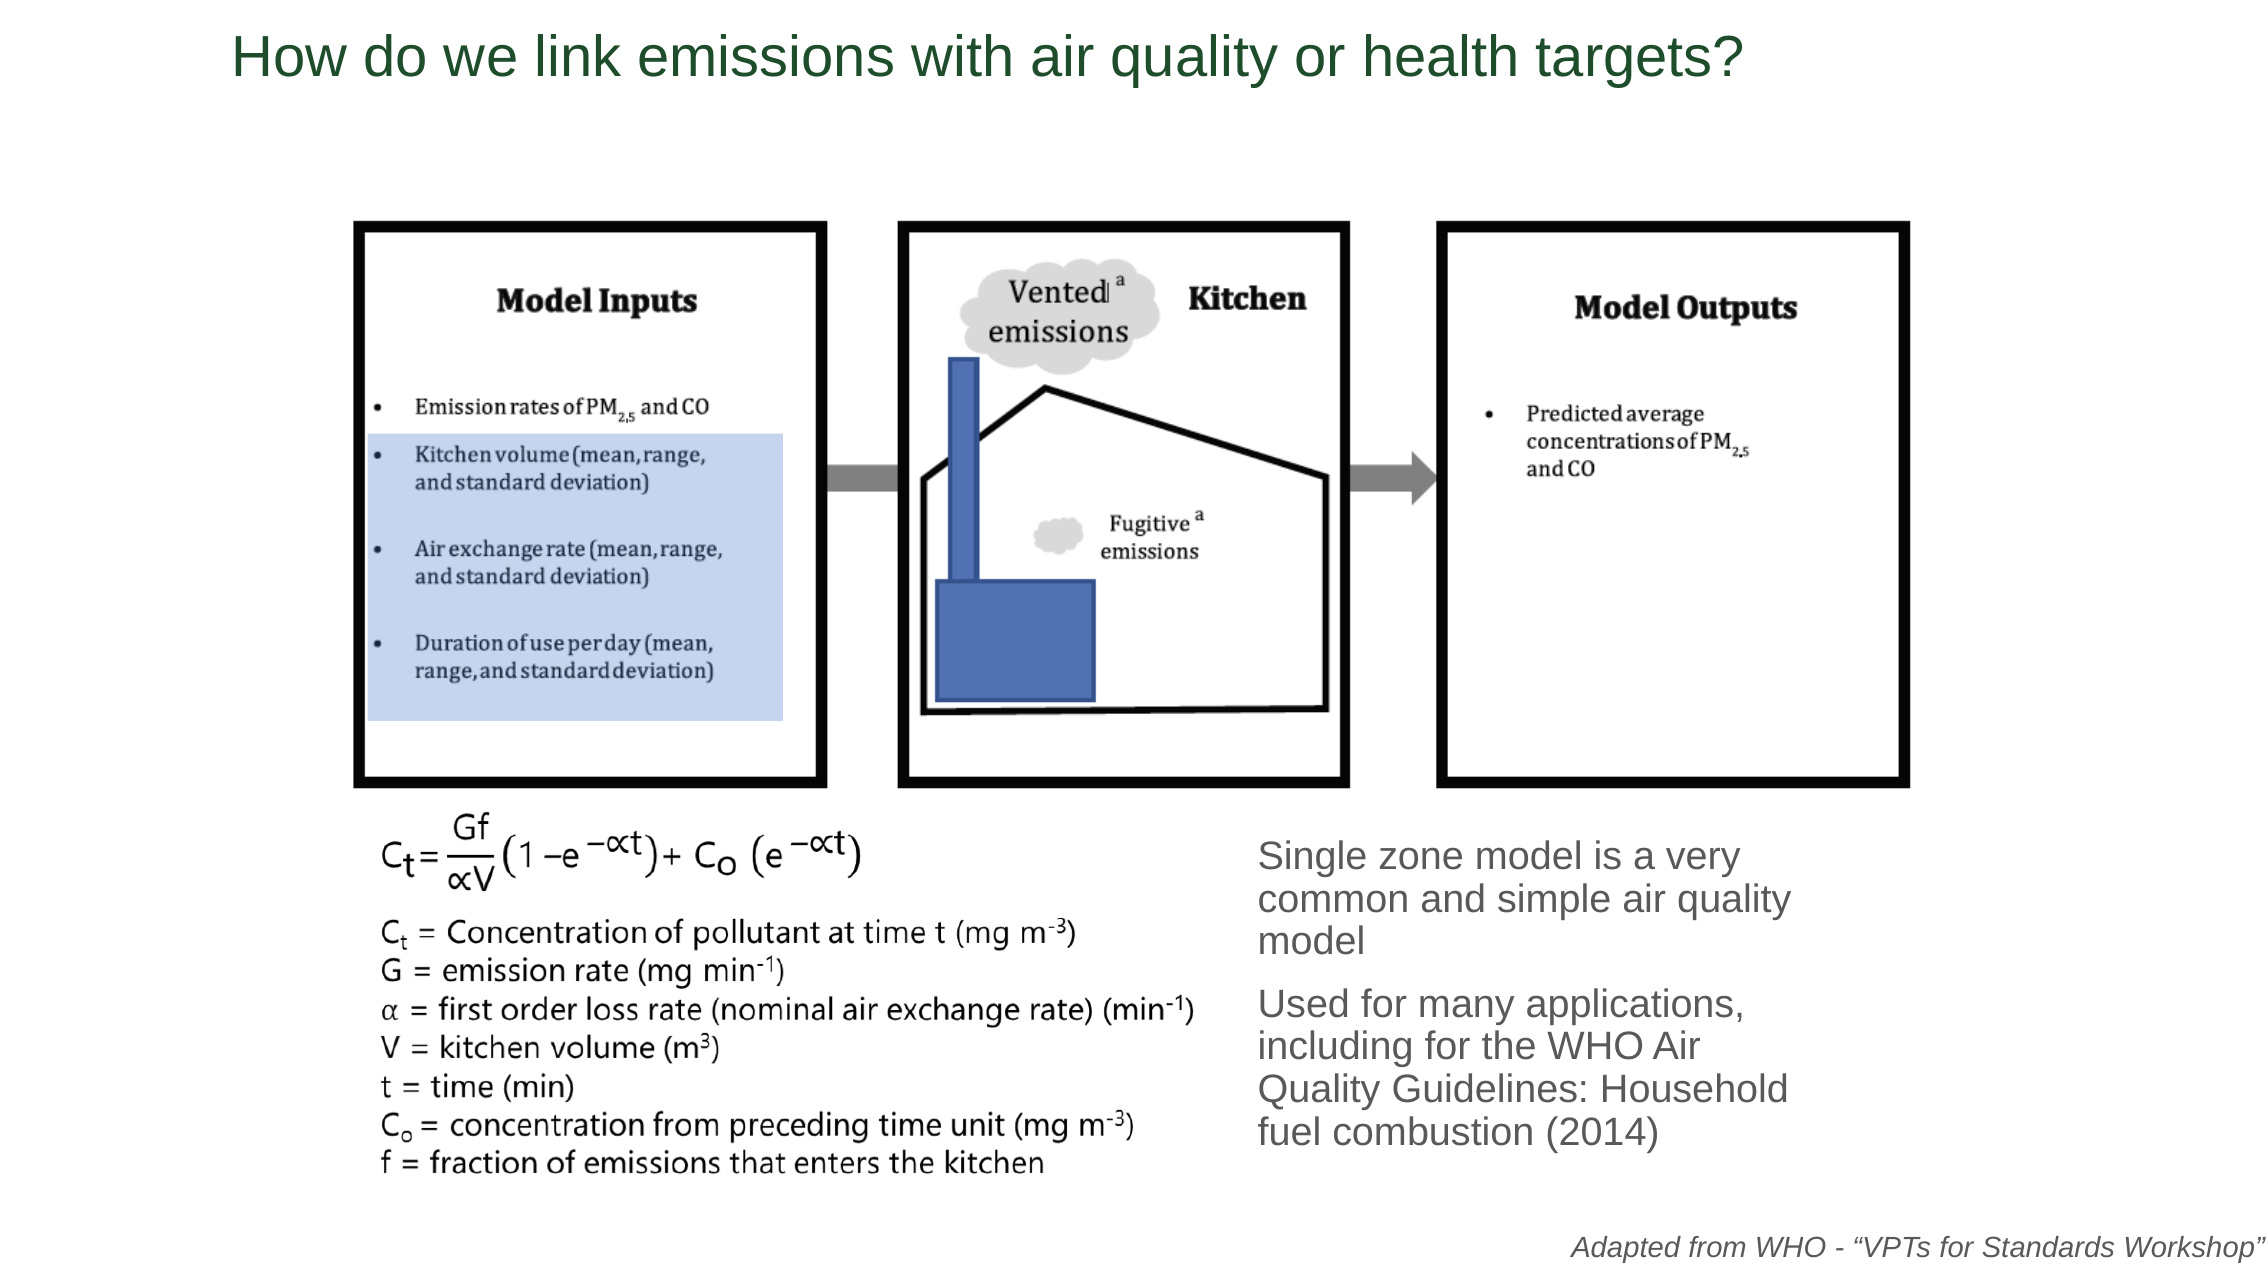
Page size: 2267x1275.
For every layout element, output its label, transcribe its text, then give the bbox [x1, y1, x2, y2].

picture [345, 214, 1919, 798]
picture [367, 800, 1283, 1192]
title How do we link emissions with air quality or health targets? [216, 3, 1891, 198]
text_box Adapted from WHO - “VPTs for Standards Workshop” [1556, 1221, 2267, 1271]
text_box Single zone model is a very common and simple air quality model Used for many applications, including for the WHO Air Quality Guidelines: Household fuel combustion (2014) [1288, 827, 1848, 1164]
